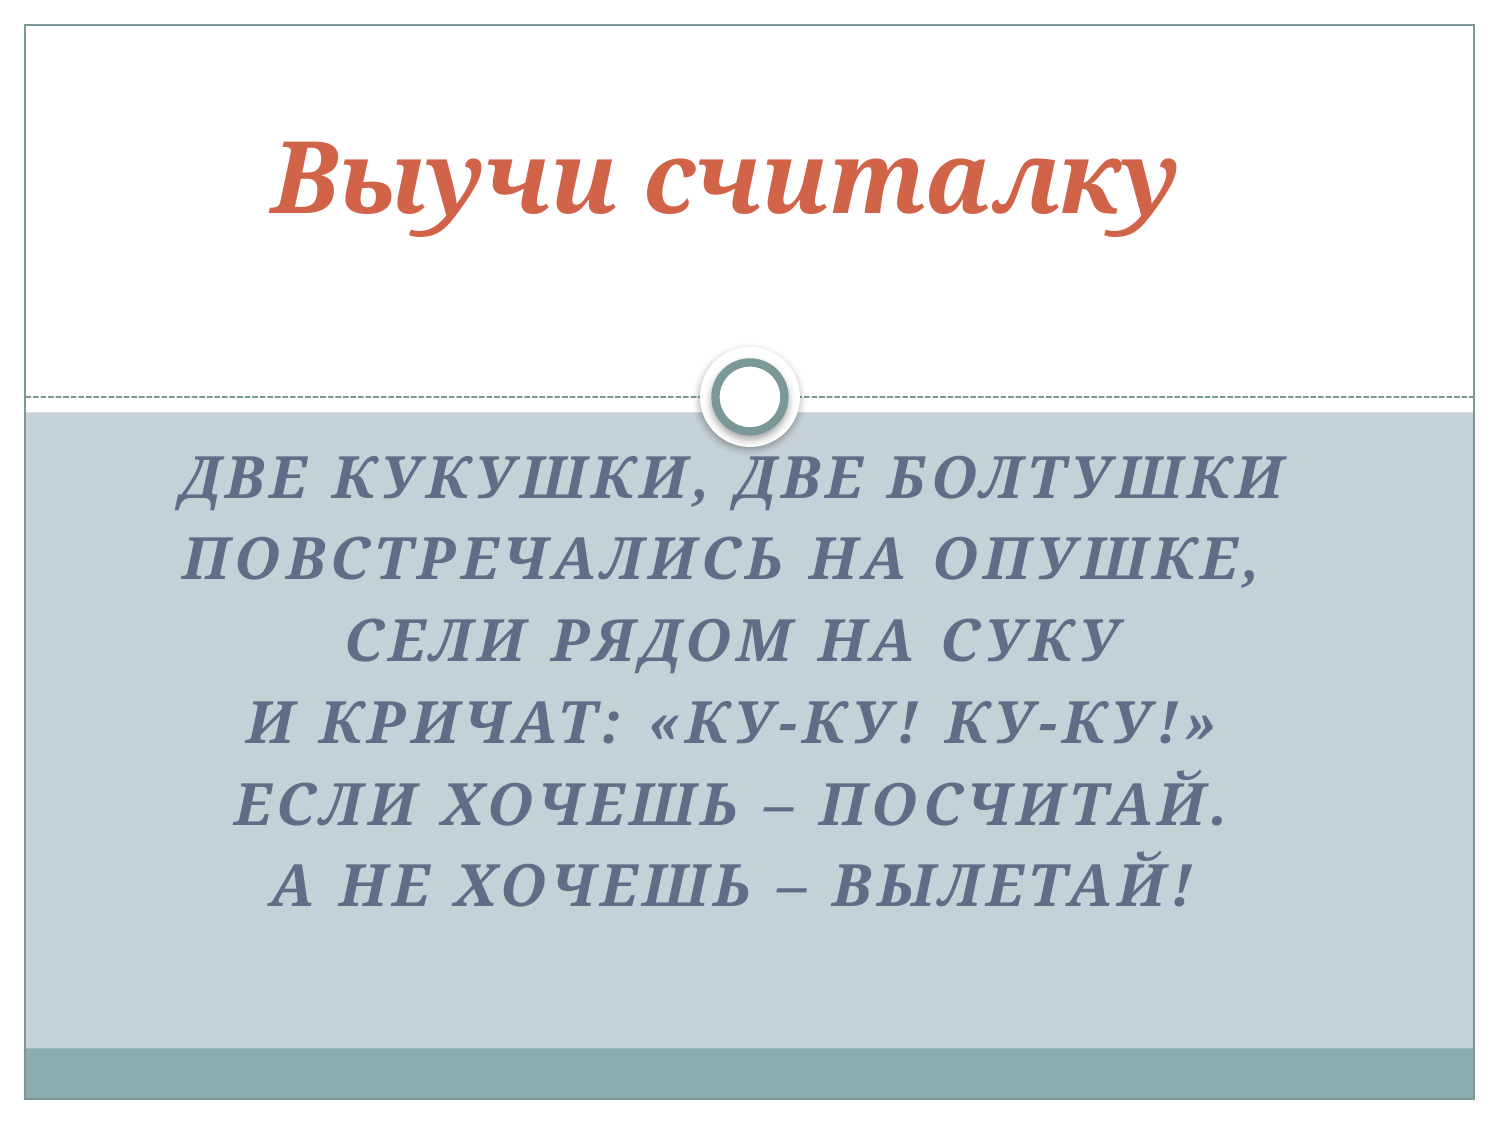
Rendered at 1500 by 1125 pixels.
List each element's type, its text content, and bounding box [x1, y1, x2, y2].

subtitle Две кукушки, две болтушки Повстречались на опушке, Сели рядом на суку И кричат: «Ку-ку! Ку-ку!» Если хочешь – посчитай. А не хочешь – вылетай! [135, 432, 1329, 1024]
title Выучи считалку [88, 0, 1364, 242]
